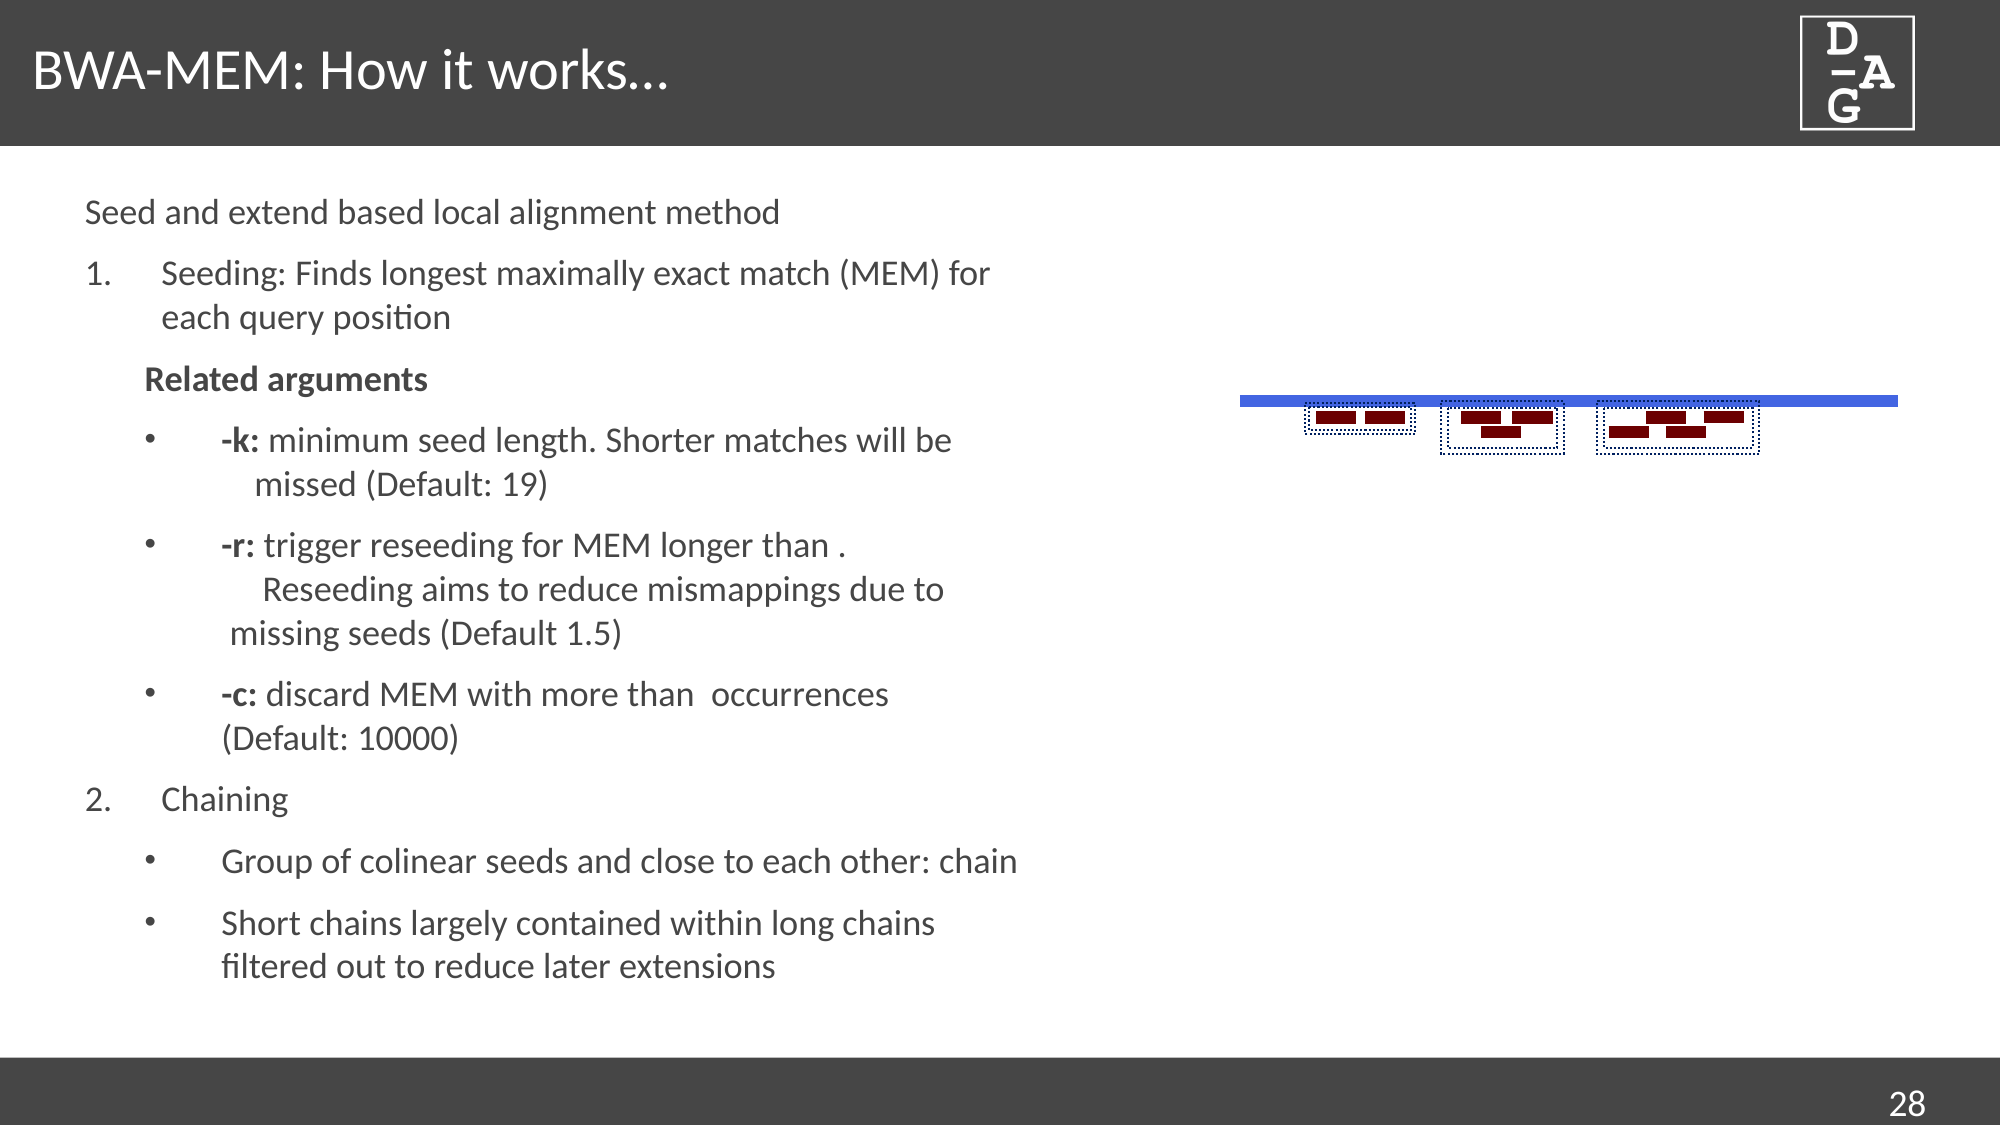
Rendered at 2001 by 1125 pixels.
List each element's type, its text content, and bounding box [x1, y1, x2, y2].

slide_number 28 [1873, 1071, 1980, 1109]
title BWA-MEM: How it works… [32, 24, 1760, 122]
picture [1800, 15, 1916, 131]
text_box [1304, 401, 1760, 455]
